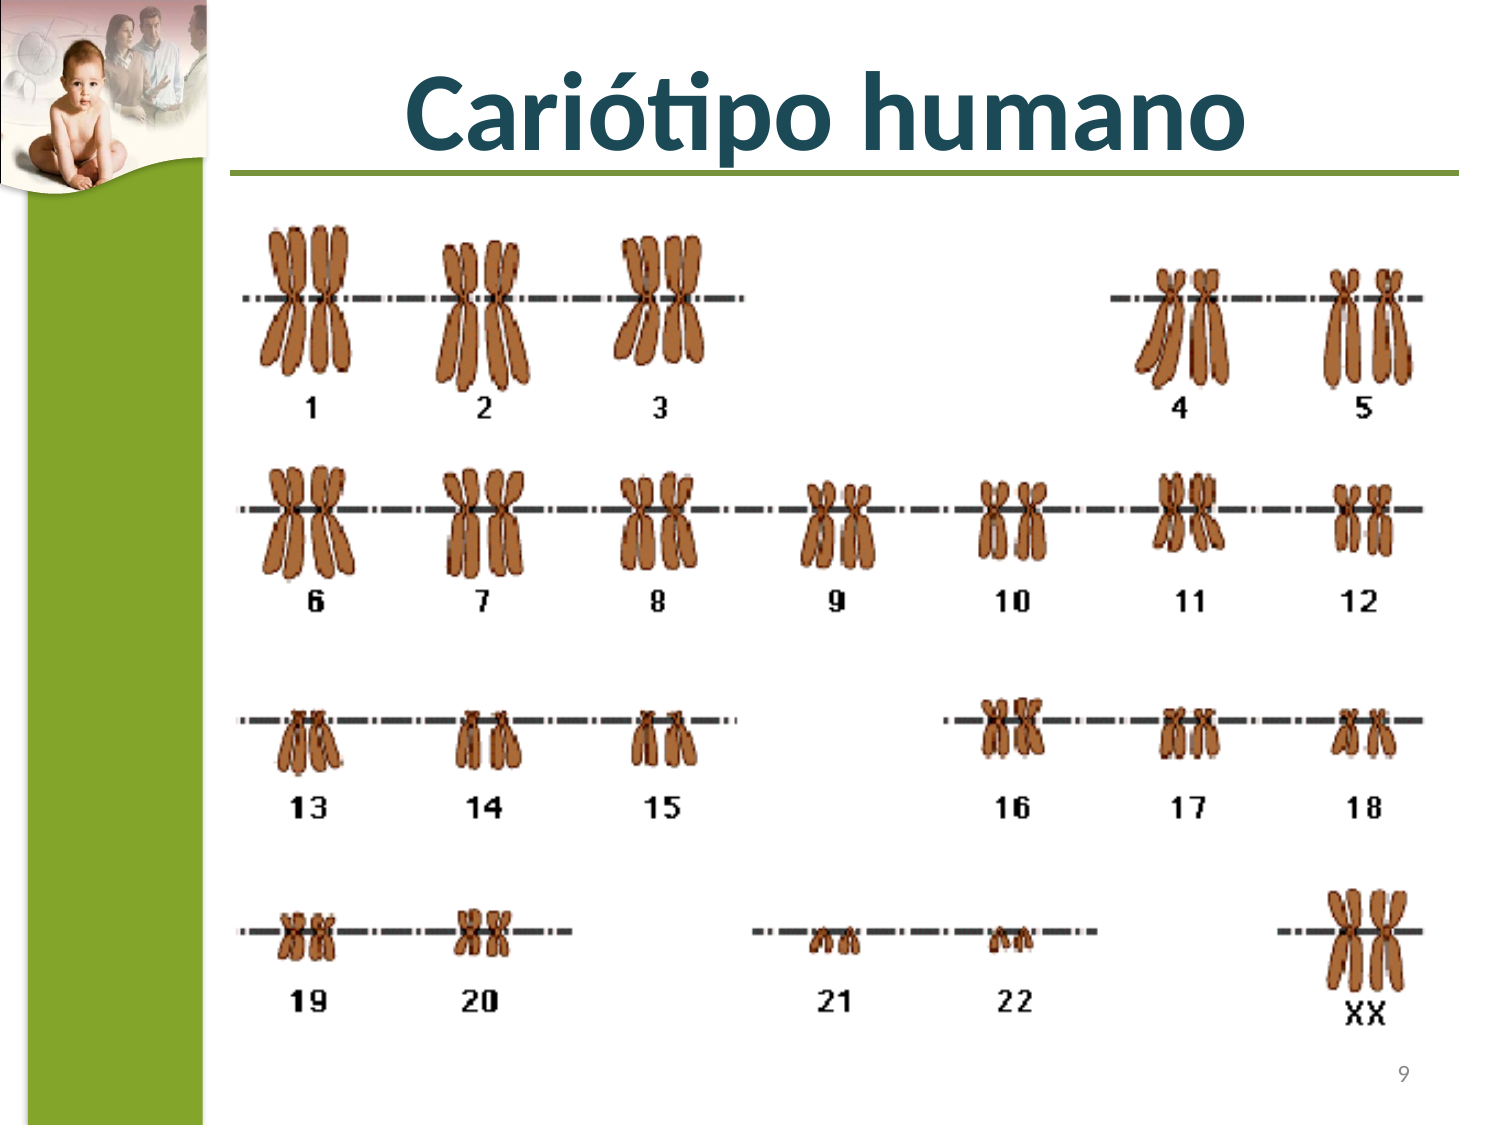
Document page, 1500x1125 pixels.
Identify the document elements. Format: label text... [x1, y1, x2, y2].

text_box Cariótipo humano [230, 30, 1424, 172]
slide_number 9 [1074, 1067, 1425, 1103]
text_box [0, 0, 207, 1125]
picture [229, 207, 1500, 1059]
